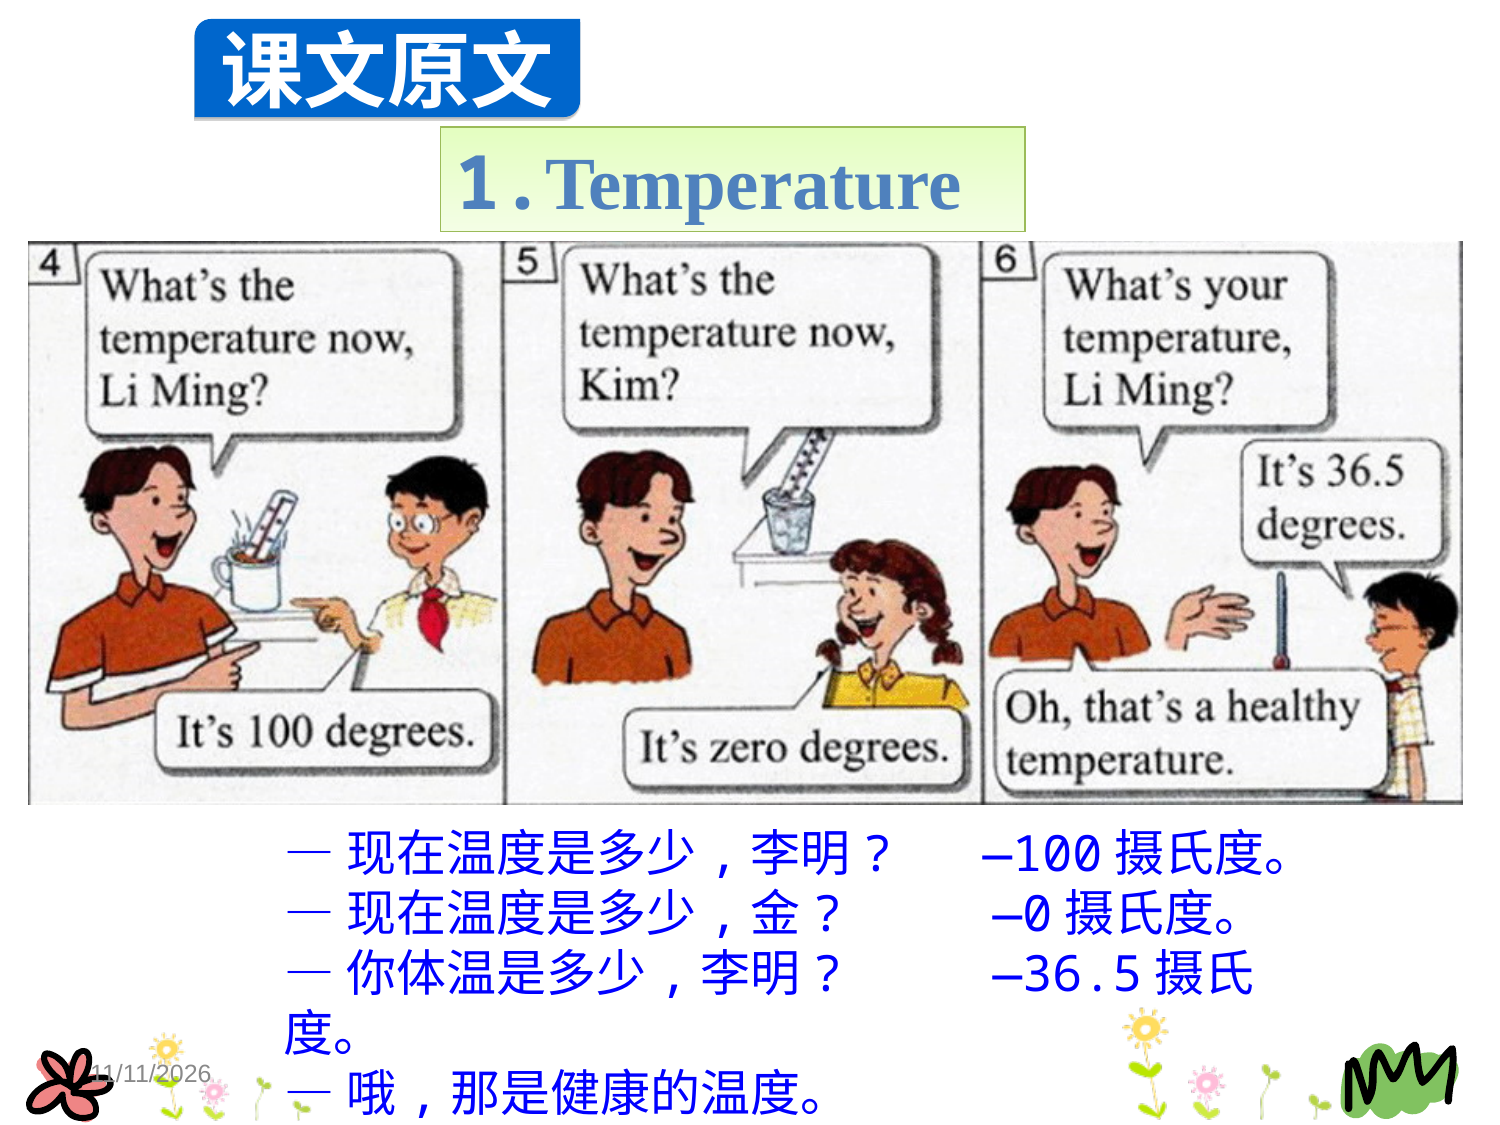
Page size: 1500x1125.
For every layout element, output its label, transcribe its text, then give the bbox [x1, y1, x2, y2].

picture [28, 241, 1463, 805]
text_box 1.Temperature [440, 127, 1025, 232]
picture [1079, 991, 1459, 1125]
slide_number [74, 1042, 115, 1047]
text_box 课文原文 [194, 18, 581, 118]
text_box —现在温度是多少,李明? —100摄氏度。 —现在温度是多少,金? —0摄氏度。 —你体温是多少,李明? —36.5摄氏度。 —哦,那是健康的温度。 [268, 814, 1358, 1125]
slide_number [323, 1042, 426, 1103]
picture [26, 1020, 323, 1125]
